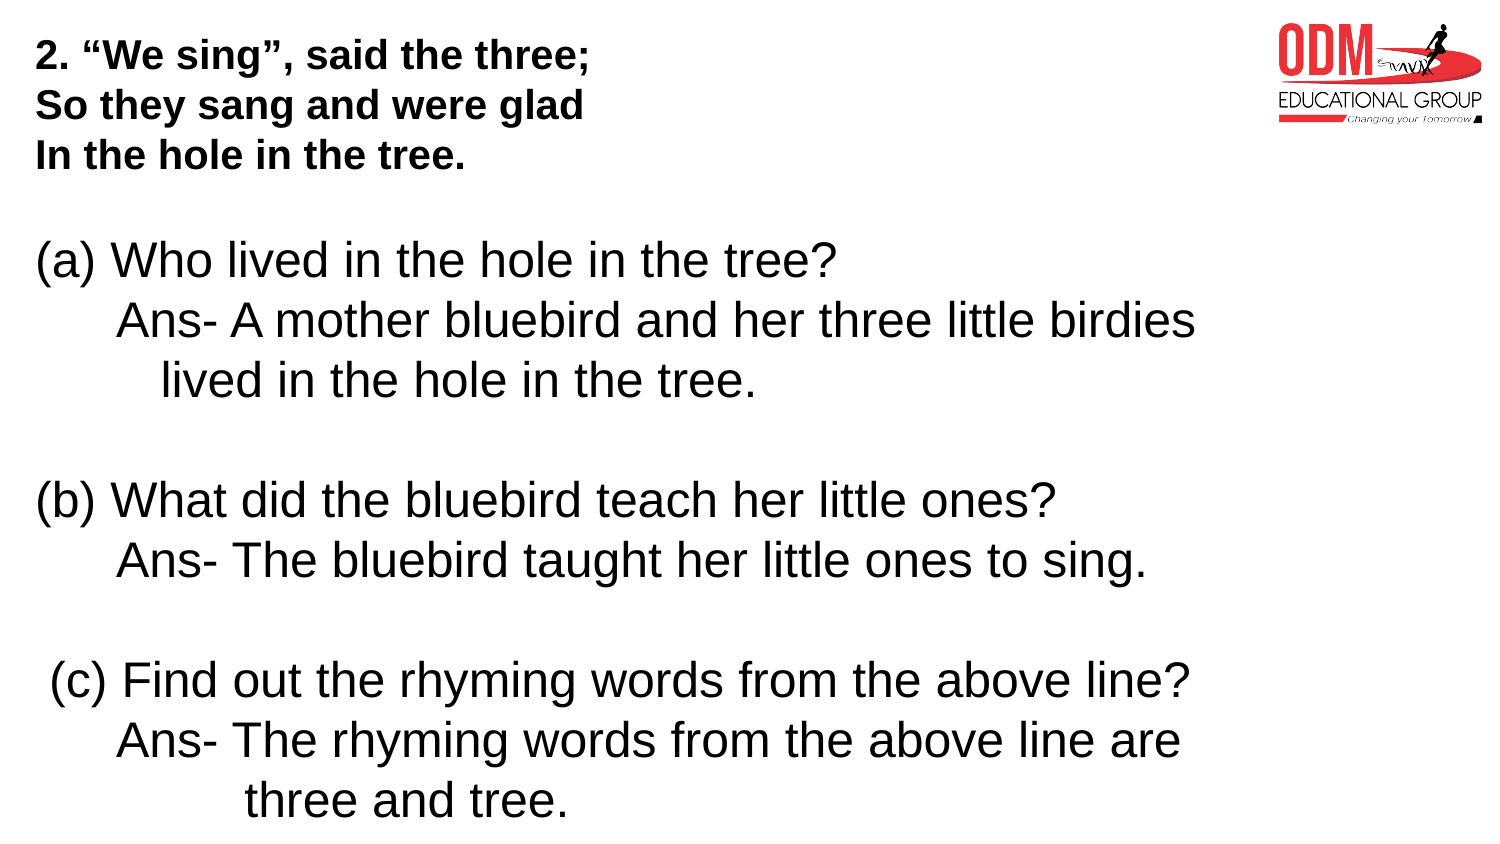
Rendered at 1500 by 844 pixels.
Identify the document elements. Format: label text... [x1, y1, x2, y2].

picture [1279, 22, 1483, 124]
title 2. “We sing”, said the three; So they sang and were glad In the hole in the tree. (a) Who lived in the hole in the tree? Ans- A mother bluebird and her three little birdies lived in the hole in the tree. (b) What did the bluebird teach her little ones? Ans- The bluebird taught her little ones to sing. (c) Find out the rhyming words from the above line? Ans- The rhyming words from the above line are three and tree. [20, 12, 1280, 834]
